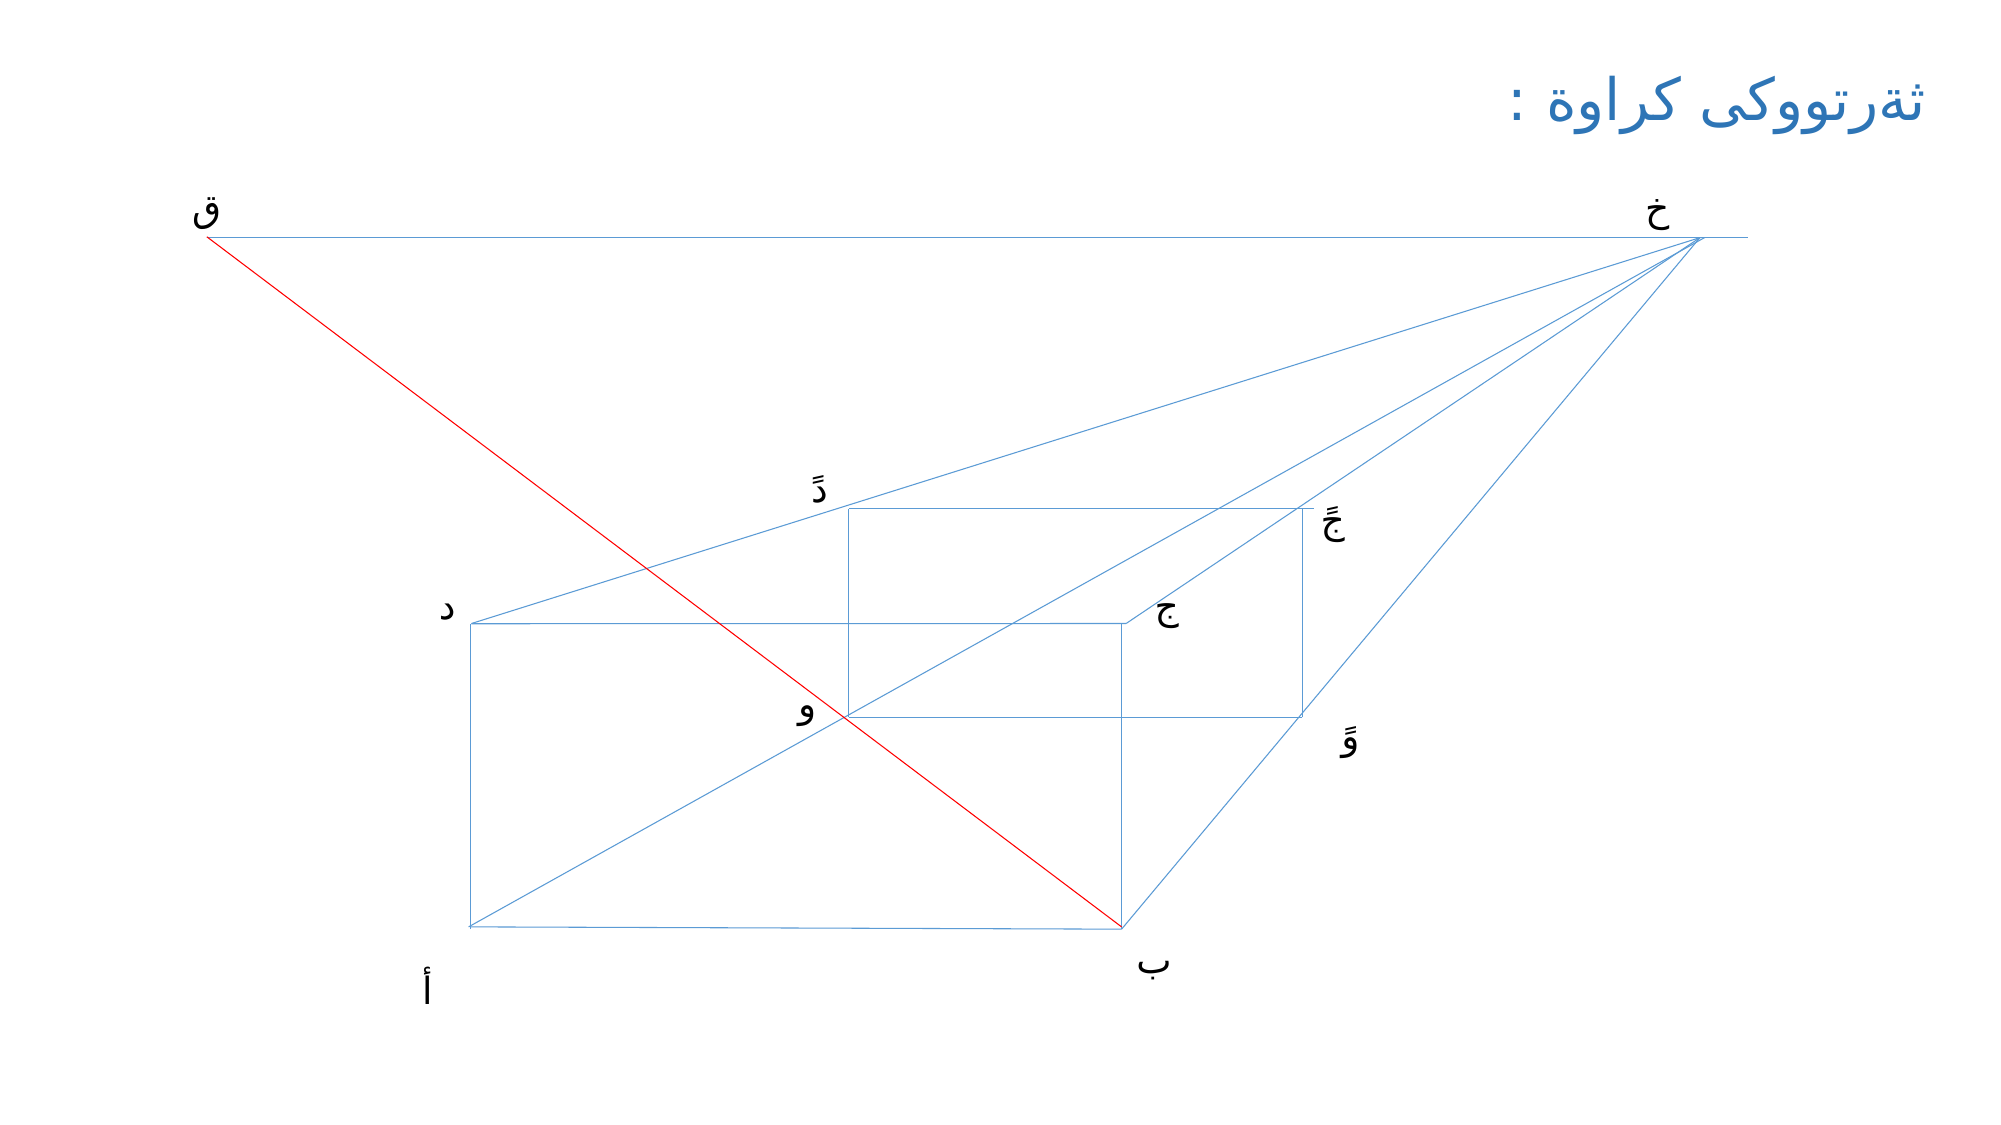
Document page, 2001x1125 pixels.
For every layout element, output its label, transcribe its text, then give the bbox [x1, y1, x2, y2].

text_box خ [1630, 176, 1685, 237]
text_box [1700, 237, 1705, 927]
text_box أ [407, 959, 448, 1020]
text_box ب [1121, 930, 1161, 989]
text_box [206, 237, 1122, 927]
list ثةرتووكى كراوة : [82, 62, 1941, 1071]
text_box ق [177, 176, 237, 237]
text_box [1121, 237, 1700, 930]
